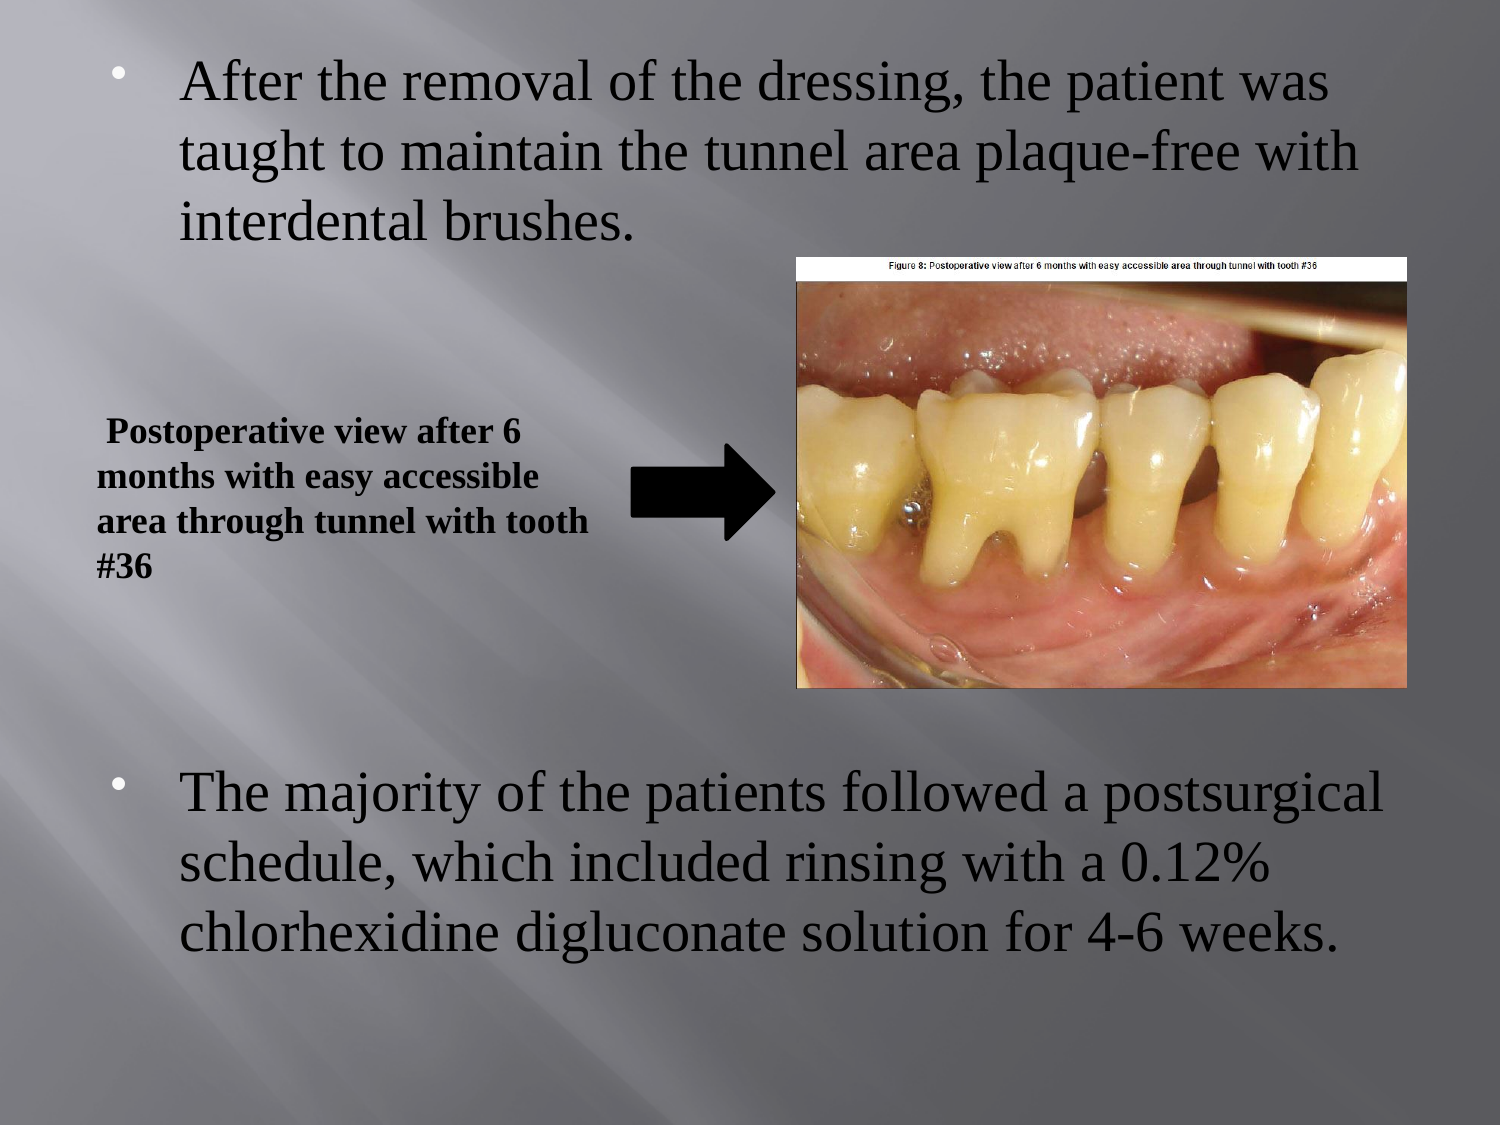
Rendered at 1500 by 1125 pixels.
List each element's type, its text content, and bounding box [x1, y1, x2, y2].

picture [796, 257, 1407, 690]
text_box [630, 443, 776, 541]
text_box Postoperative view after 6 months with easy accessible area through tunnel with tooth #36 [81, 398, 610, 594]
list After the removal of the dressing, the patient was taught to maintain the tunnel area plaque-free with interdental brushes. The majority of the patients followed a postsurgical schedule, which included rinsing with a 0.12% chlorhexidine digluconate solution for 4-6 weeks. [75, 35, 1425, 1035]
